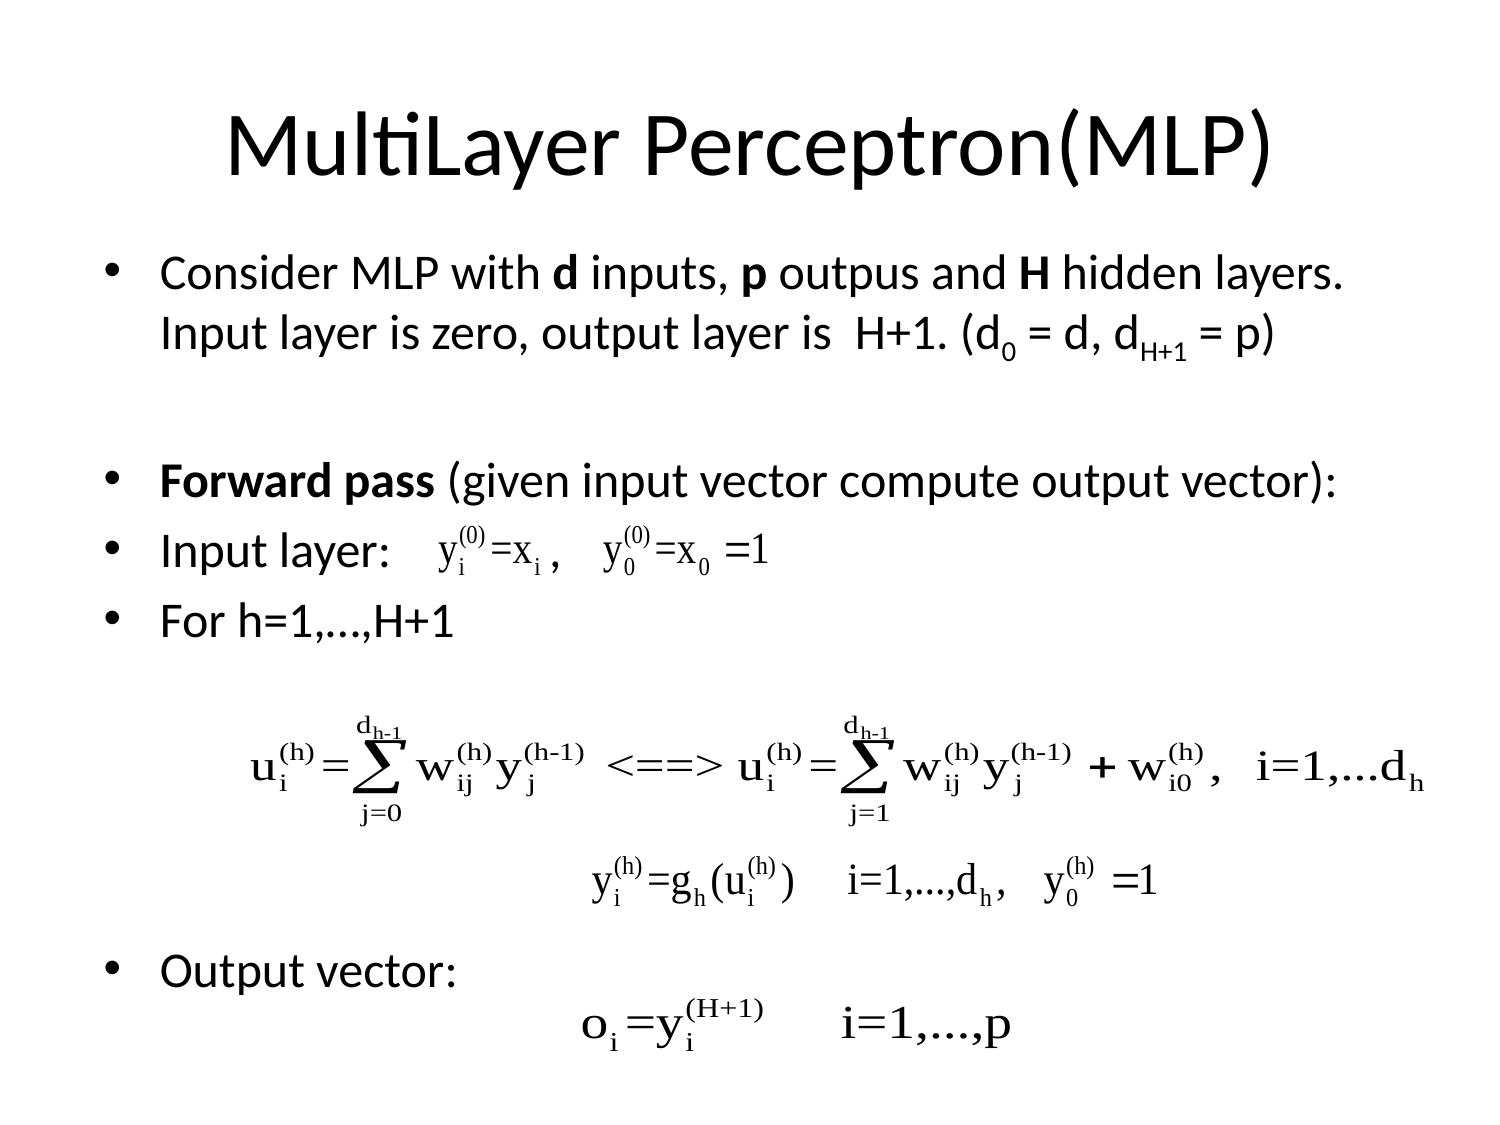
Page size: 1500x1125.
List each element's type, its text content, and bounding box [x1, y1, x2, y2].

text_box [572, 987, 1022, 1063]
title MultiLayer Perceptron(MLP) [75, 45, 1425, 233]
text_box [584, 845, 1164, 918]
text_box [430, 514, 550, 587]
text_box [596, 514, 774, 587]
list Consider MLP with d inputs, p outpus and Η hidden layers. Input layer is zero, output layer is Η+1. (d0 = d, dH+1 = p) Forward pass (given input vector compute output vector): Input layer: , For h=1,…,H+1 Output vector: [88, 231, 1439, 1083]
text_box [241, 703, 1440, 835]
